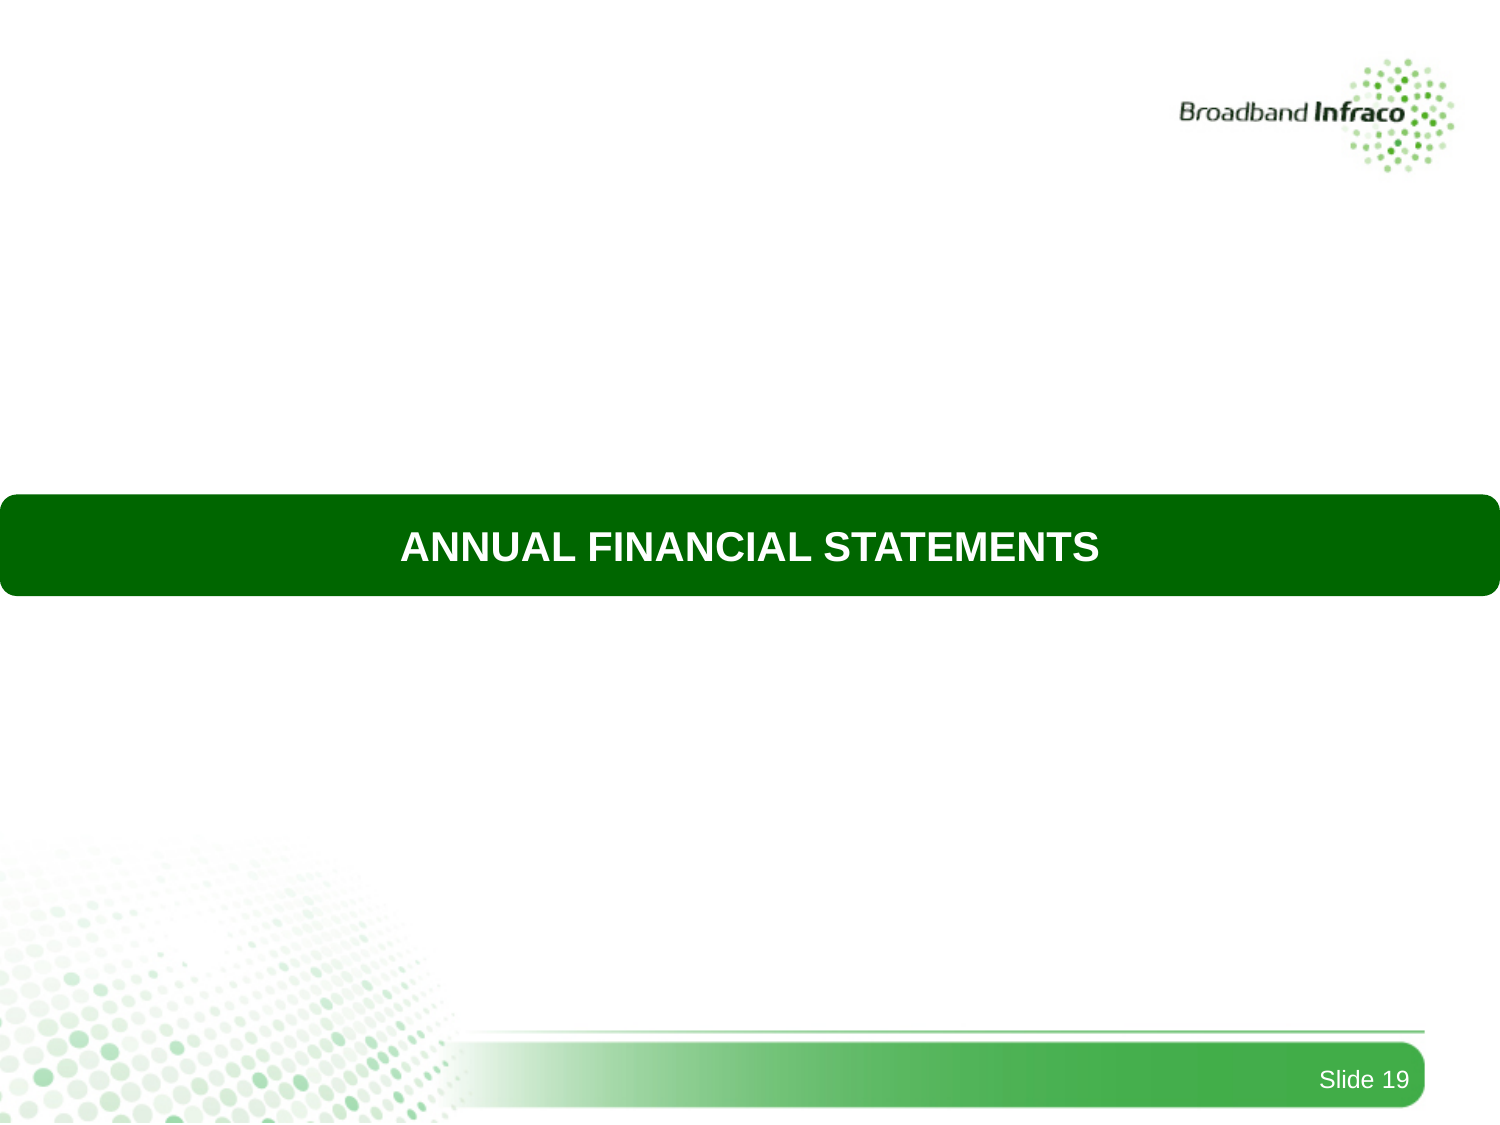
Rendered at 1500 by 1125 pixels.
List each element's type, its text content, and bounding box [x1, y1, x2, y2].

text_box ANNUAL FINANCIAL STATEMENTS [0, 492, 1500, 599]
picture [0, 590, 1500, 1123]
picture [0, 0, 1500, 501]
text_box Slide 19 [1074, 1056, 1425, 1106]
